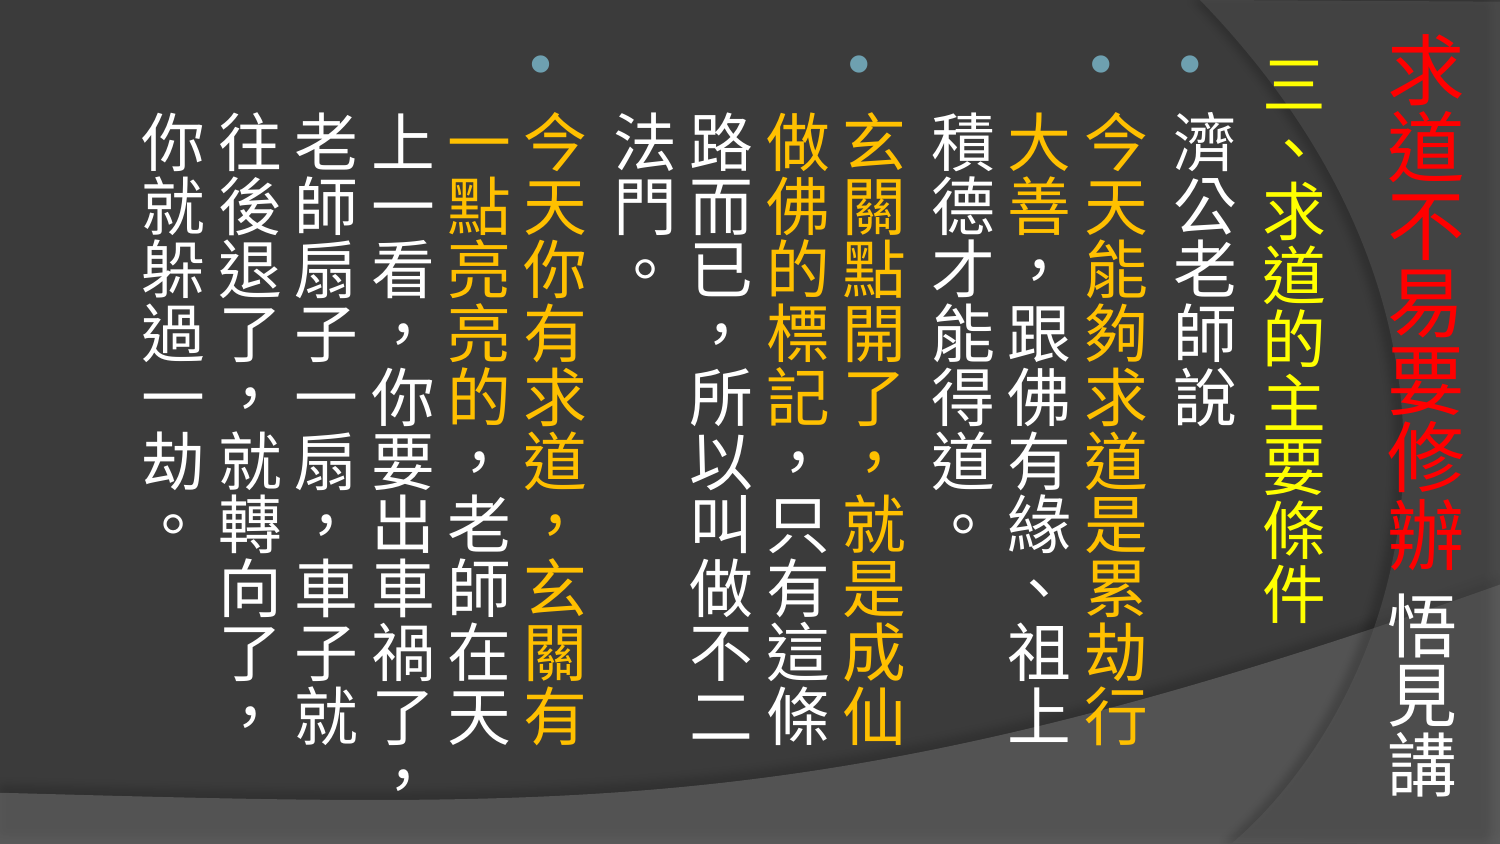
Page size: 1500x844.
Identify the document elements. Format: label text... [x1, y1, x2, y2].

title 求道不易要修辦 悟見講 [1364, 21, 1483, 809]
list 三、求道的主要條件 濟公老師說 今天能夠求道是累劫行大善，跟佛有緣、祖上積德才能得道。 玄關點開了，就是成仙做佛的標記，只有這條路而已，所以叫做不二法門。 今天你有求道，玄關有一點亮亮的，老師在天上一看，你要出車禍了，老師扇子一扇，車子就往後退了，就轉向了，你就躲過一劫。 [36, 32, 1353, 809]
